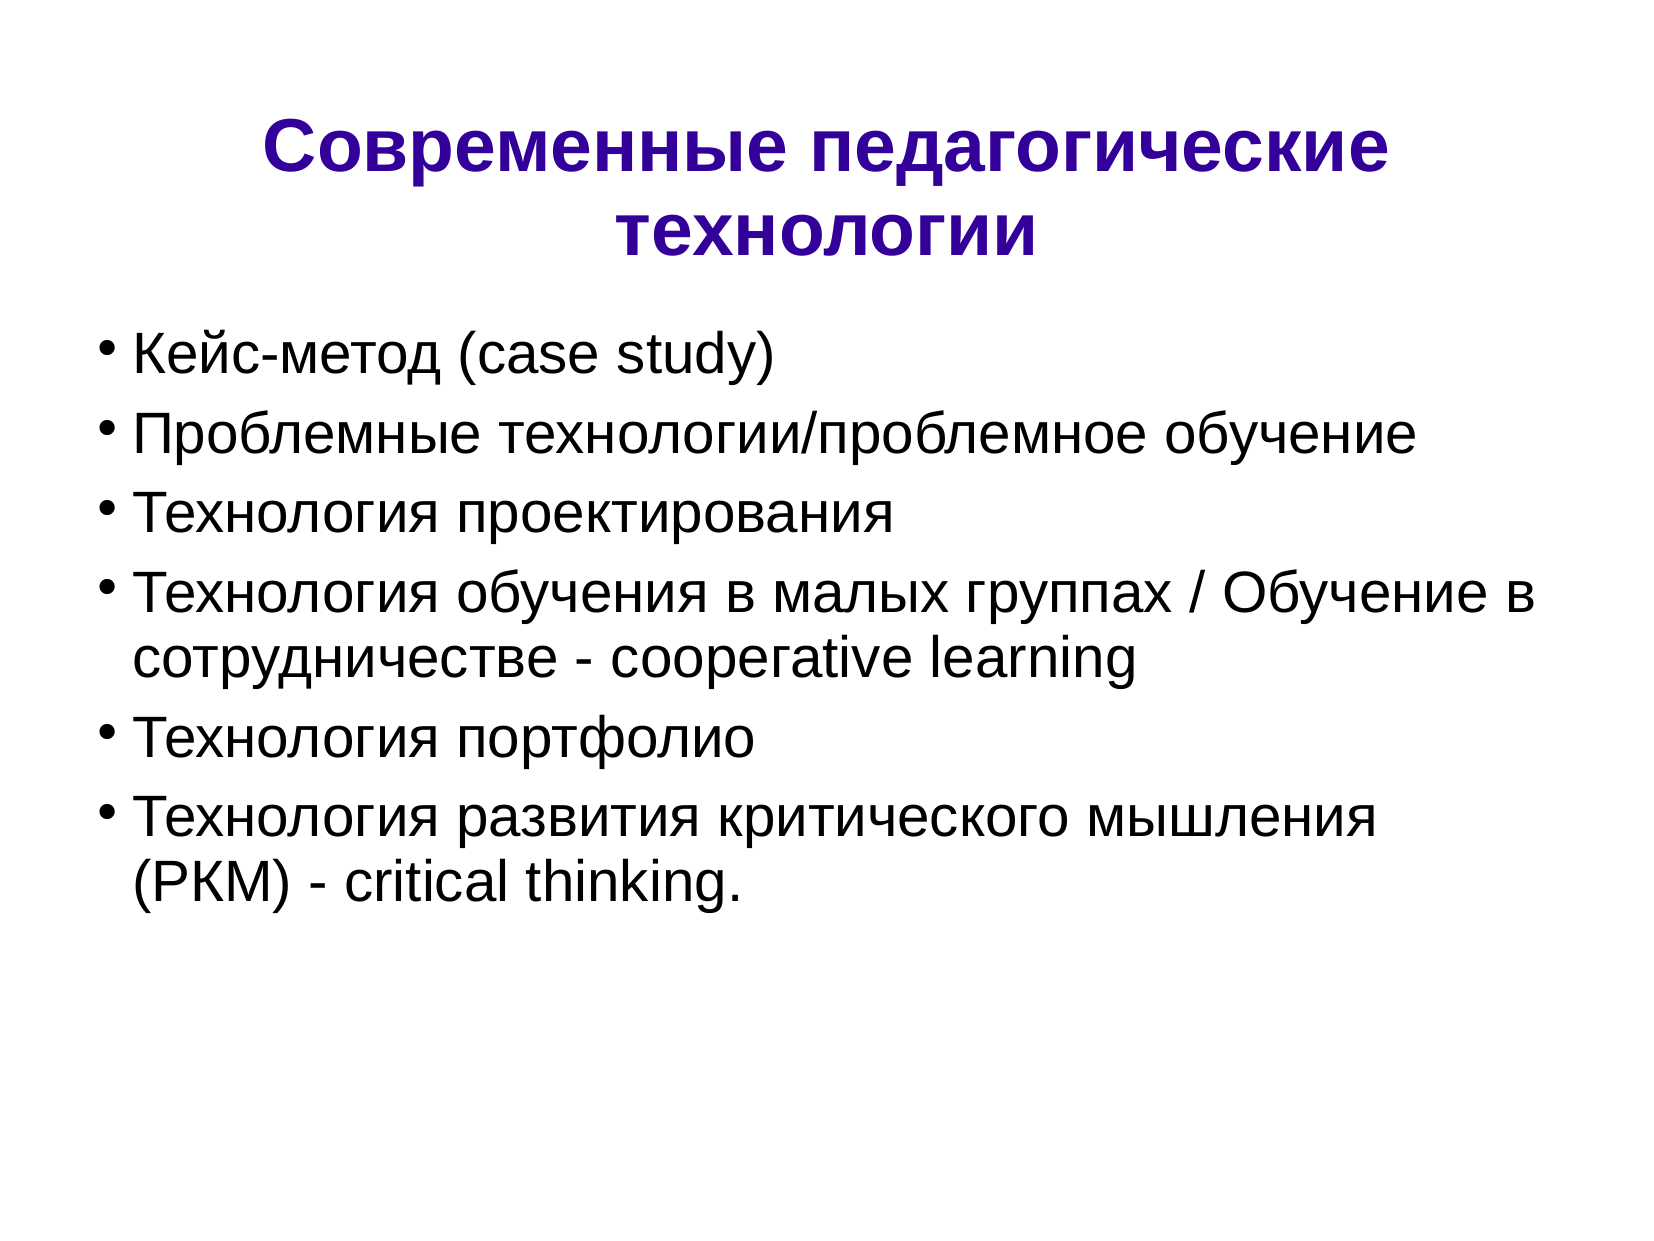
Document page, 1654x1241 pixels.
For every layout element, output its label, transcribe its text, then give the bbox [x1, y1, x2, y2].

text_box Современные педагогические технологии [82, 82, 1571, 295]
text_box Кейс-метод (case study) Проблемные технологии/проблемное обучение Технология проектирования Технология обучения в малых группах / Обучение в сотрудничестве - соорегаtive learning Технология портфолио Технология развития критического мышления (РКМ) - critical thinking. [82, 314, 1571, 1061]
